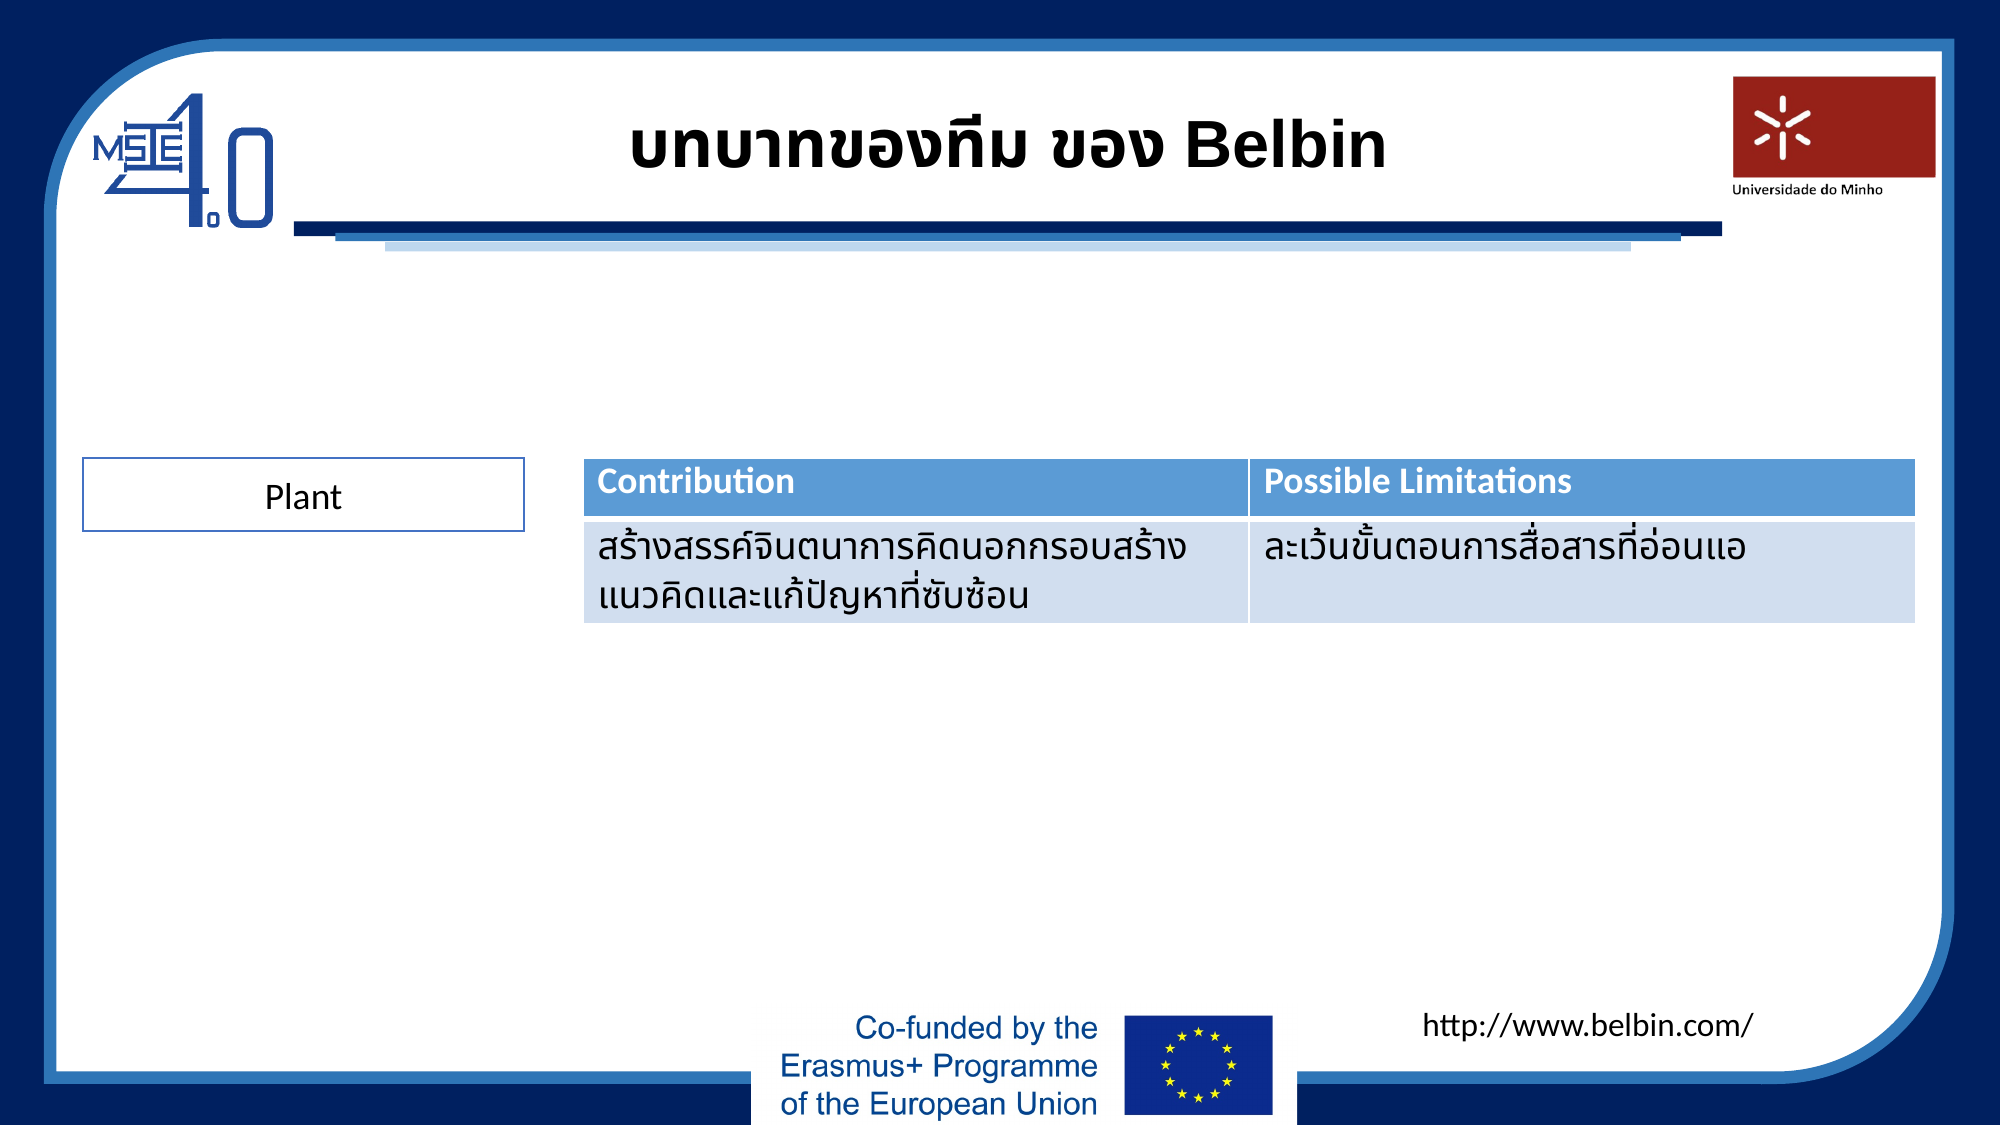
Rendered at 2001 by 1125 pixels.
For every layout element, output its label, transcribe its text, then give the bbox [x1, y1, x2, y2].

picture [1699, 70, 1968, 224]
title บทบาทของทีม ของ Belbin [294, 73, 1723, 220]
table_cell สร้างสรรค์จินตนาการคิดนอกกรอบสร้างแนวคิดและแก้ปัญหาที่ซับซ้อน [584, 522, 1248, 623]
picture [751, 1003, 1298, 1125]
table_cell ละเว้นขั้นตอนการสื่อสารที่อ่อนแอ [1250, 522, 1915, 623]
text_box Plant [82, 457, 525, 532]
text_box http://www.belbin.com/ [1407, 995, 1770, 1051]
table_header Contribution [584, 459, 1248, 516]
table_header Possible Limitations [1250, 459, 1915, 516]
